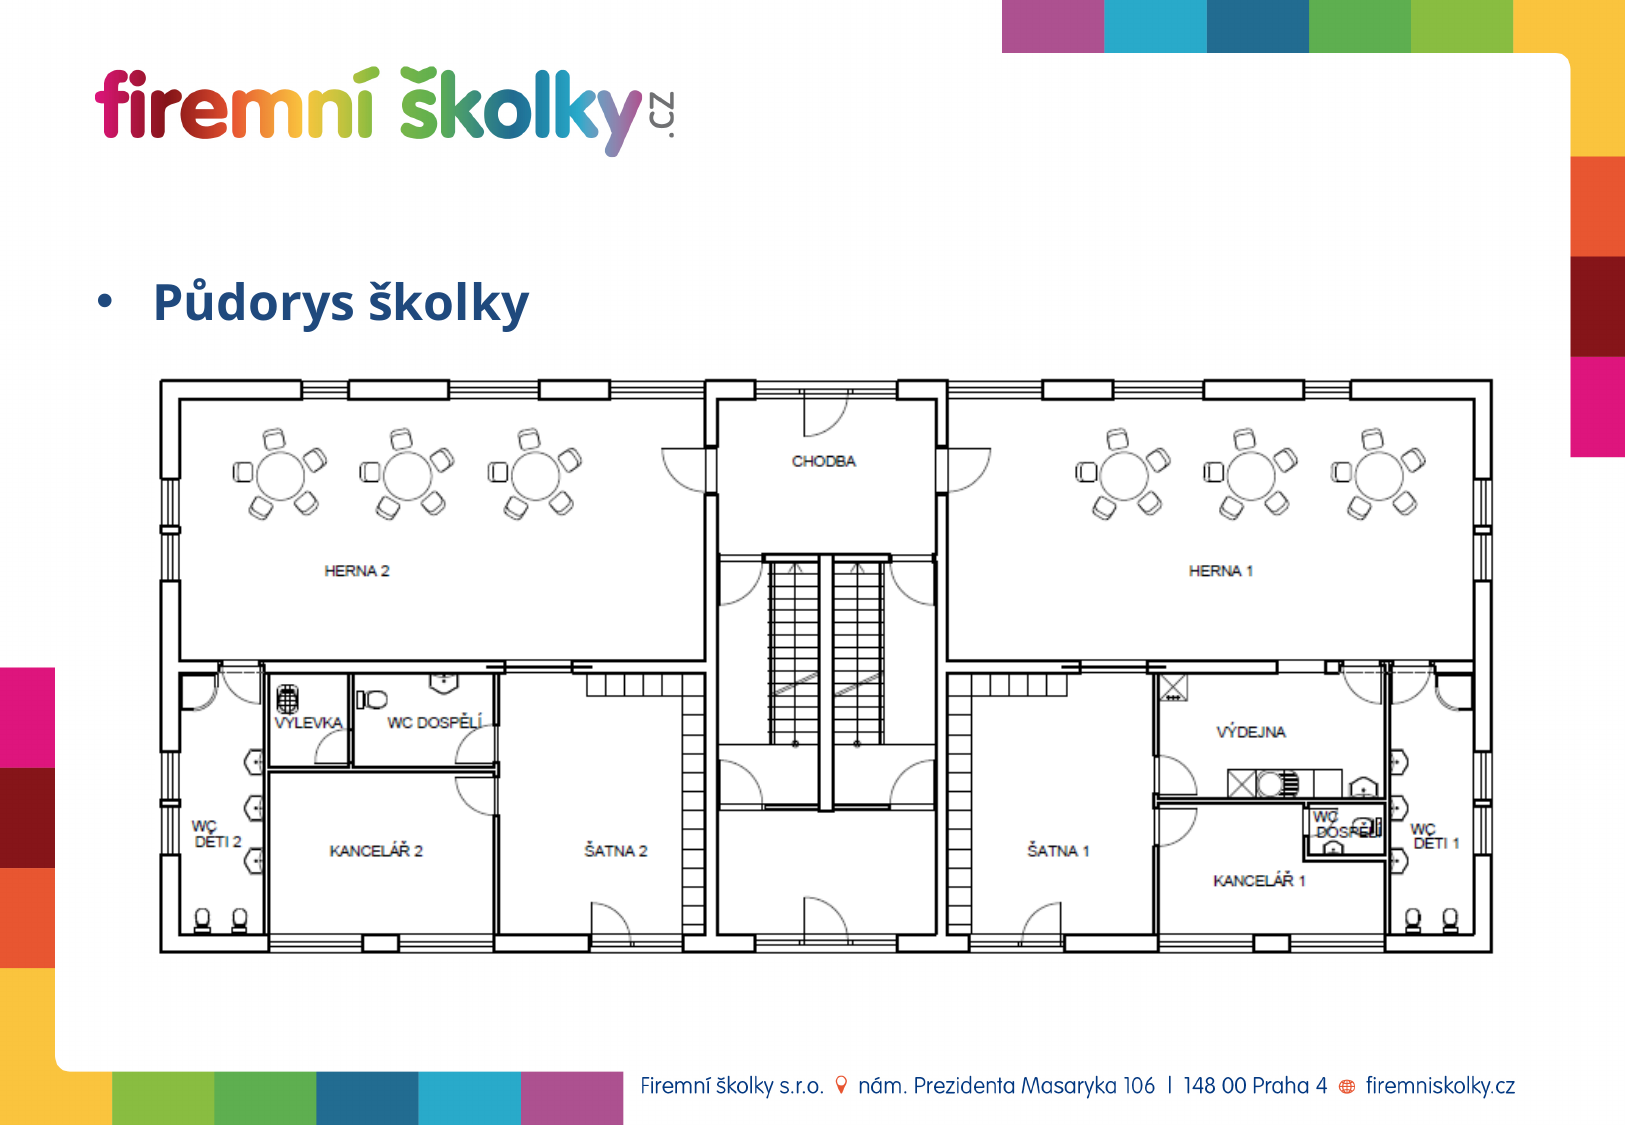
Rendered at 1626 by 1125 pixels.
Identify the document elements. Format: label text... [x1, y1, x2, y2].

list Půdorys školky [81, 262, 1544, 1005]
picture [0, 0, 1625, 1125]
